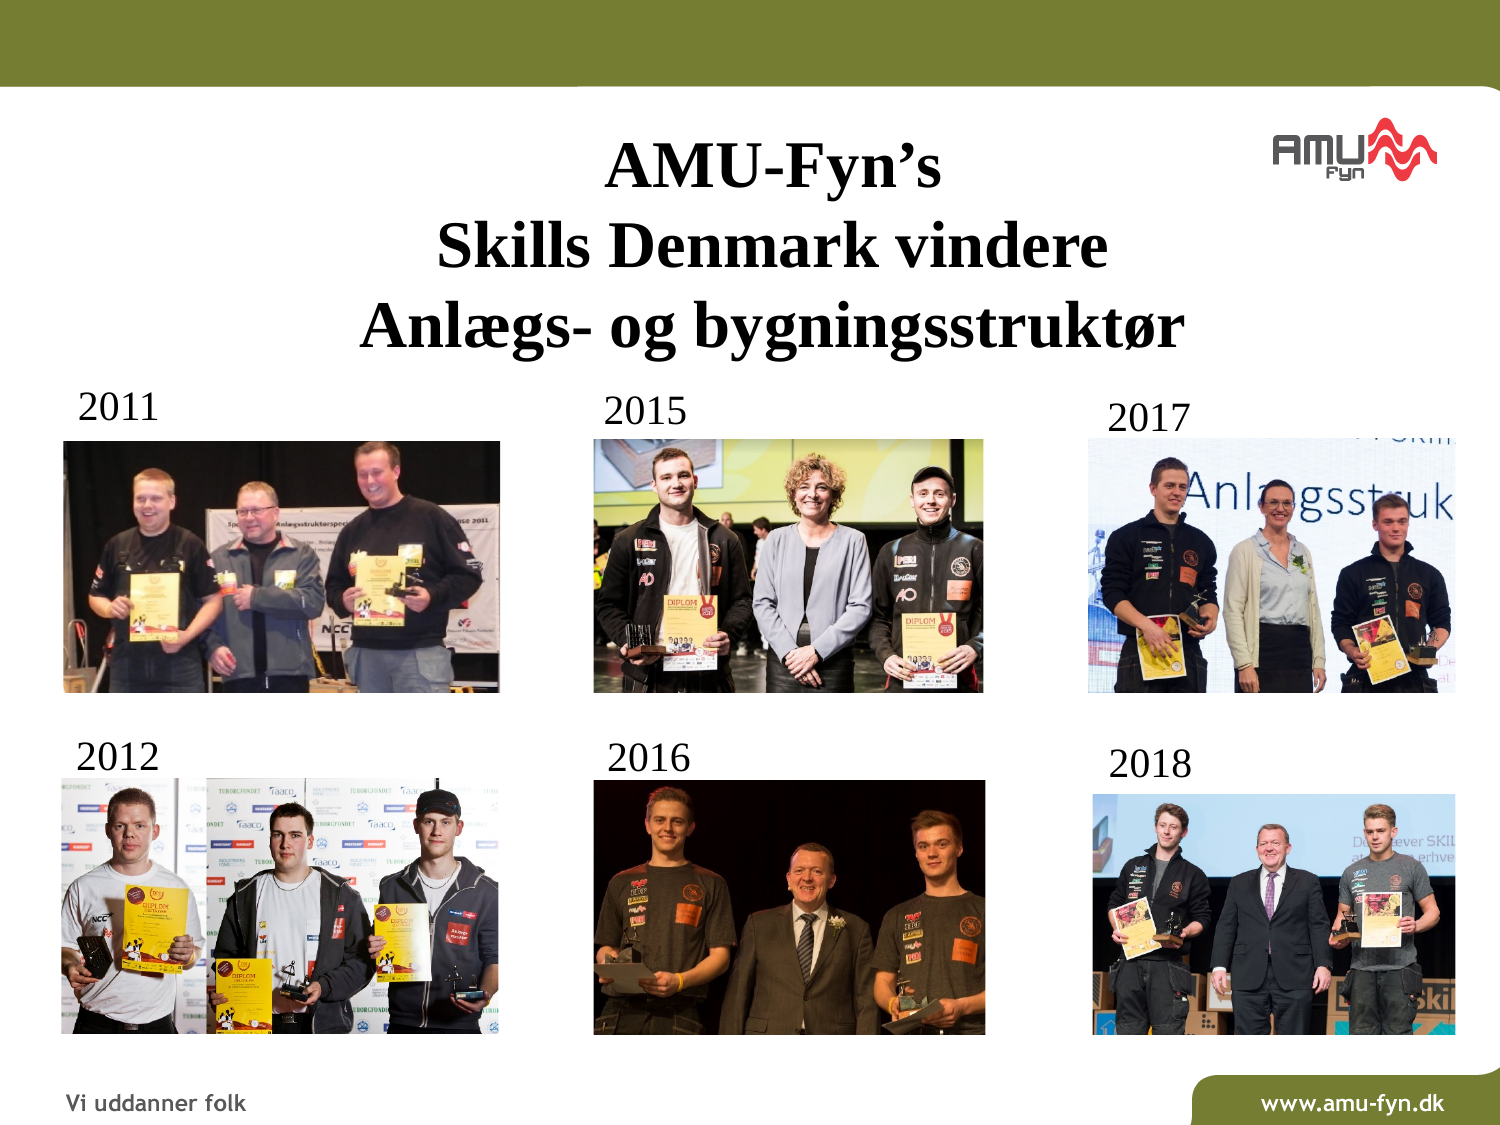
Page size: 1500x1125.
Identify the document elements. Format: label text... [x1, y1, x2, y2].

text_box 2017 [1092, 381, 1236, 438]
text_box AMU-Fyn’s Skills Denmark vindere Anlægs- og bygningsstruktør [112, 113, 1435, 368]
text_box 2018 [1093, 728, 1238, 794]
text_box 2015 [588, 375, 733, 441]
text_box 2011 [63, 371, 207, 437]
text_box 2012 [61, 721, 205, 778]
text_box 2016 [592, 722, 736, 788]
picture [0, 0, 1500, 1125]
